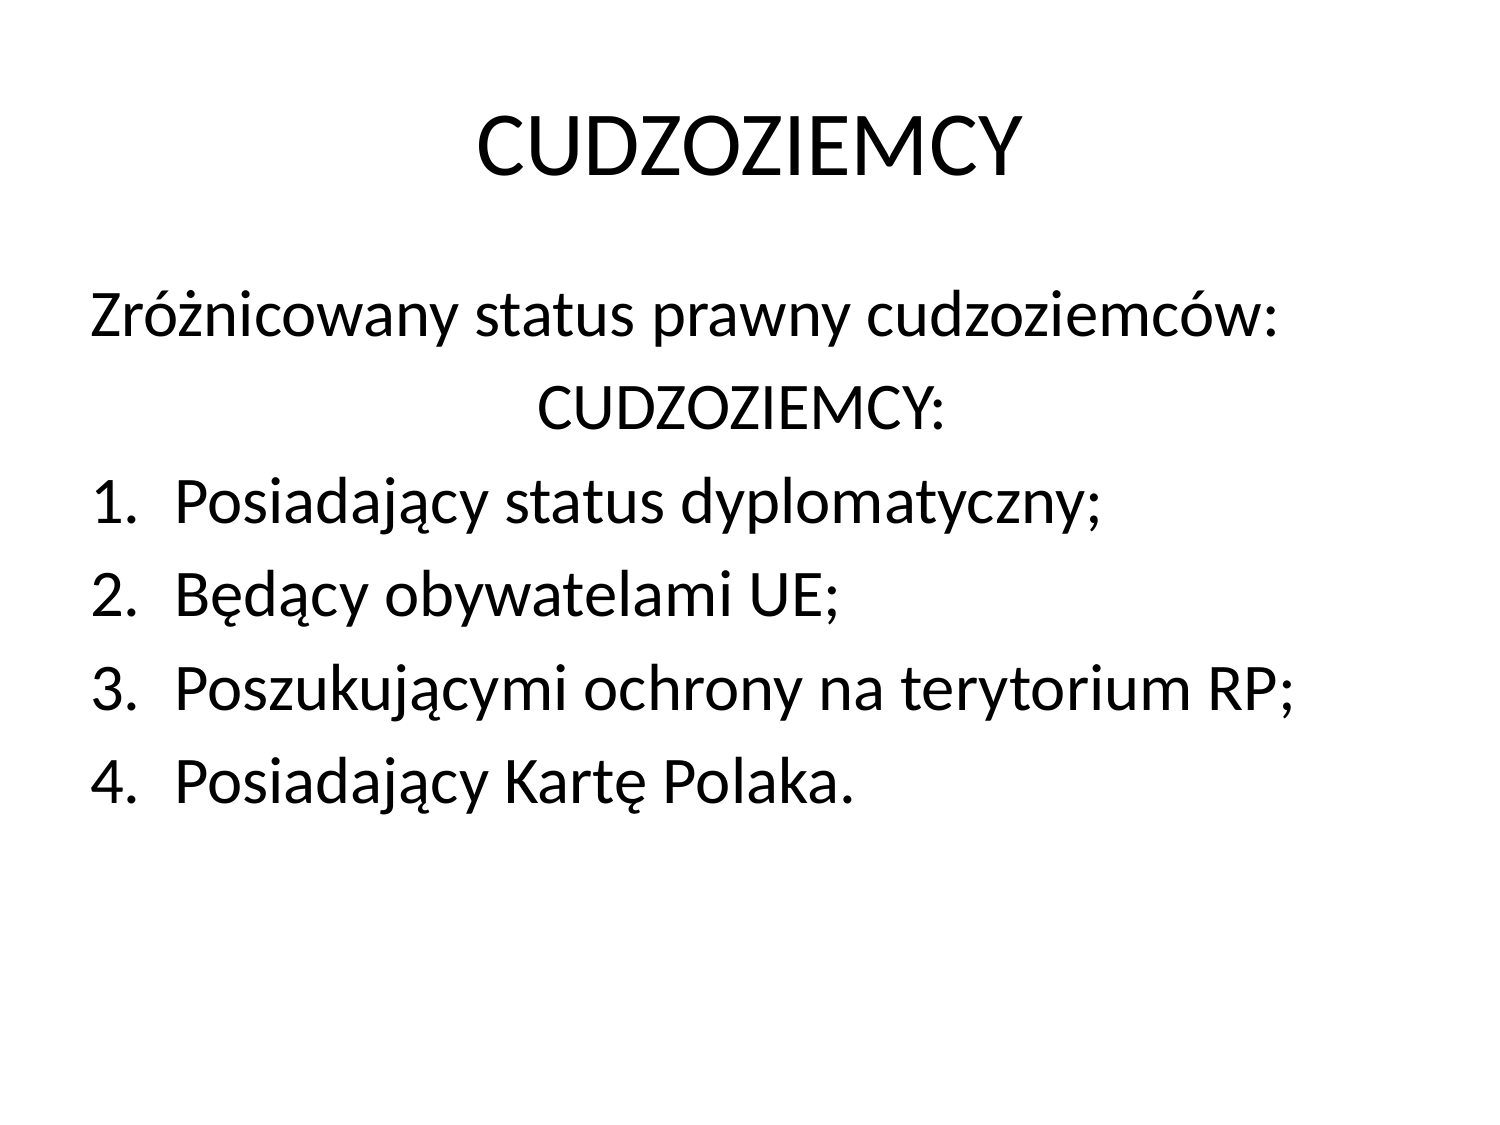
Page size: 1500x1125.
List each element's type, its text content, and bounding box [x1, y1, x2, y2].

list Zróżnicowany status prawny cudzoziemców: CUDZOZIEMCY: Posiadający status dyplomatyczny; Będący obywatelami UE; Poszukującymi ochrony na terytorium RP; Posiadający Kartę Polaka. [75, 262, 1425, 1005]
title CUDZOZIEMCY [75, 45, 1425, 233]
